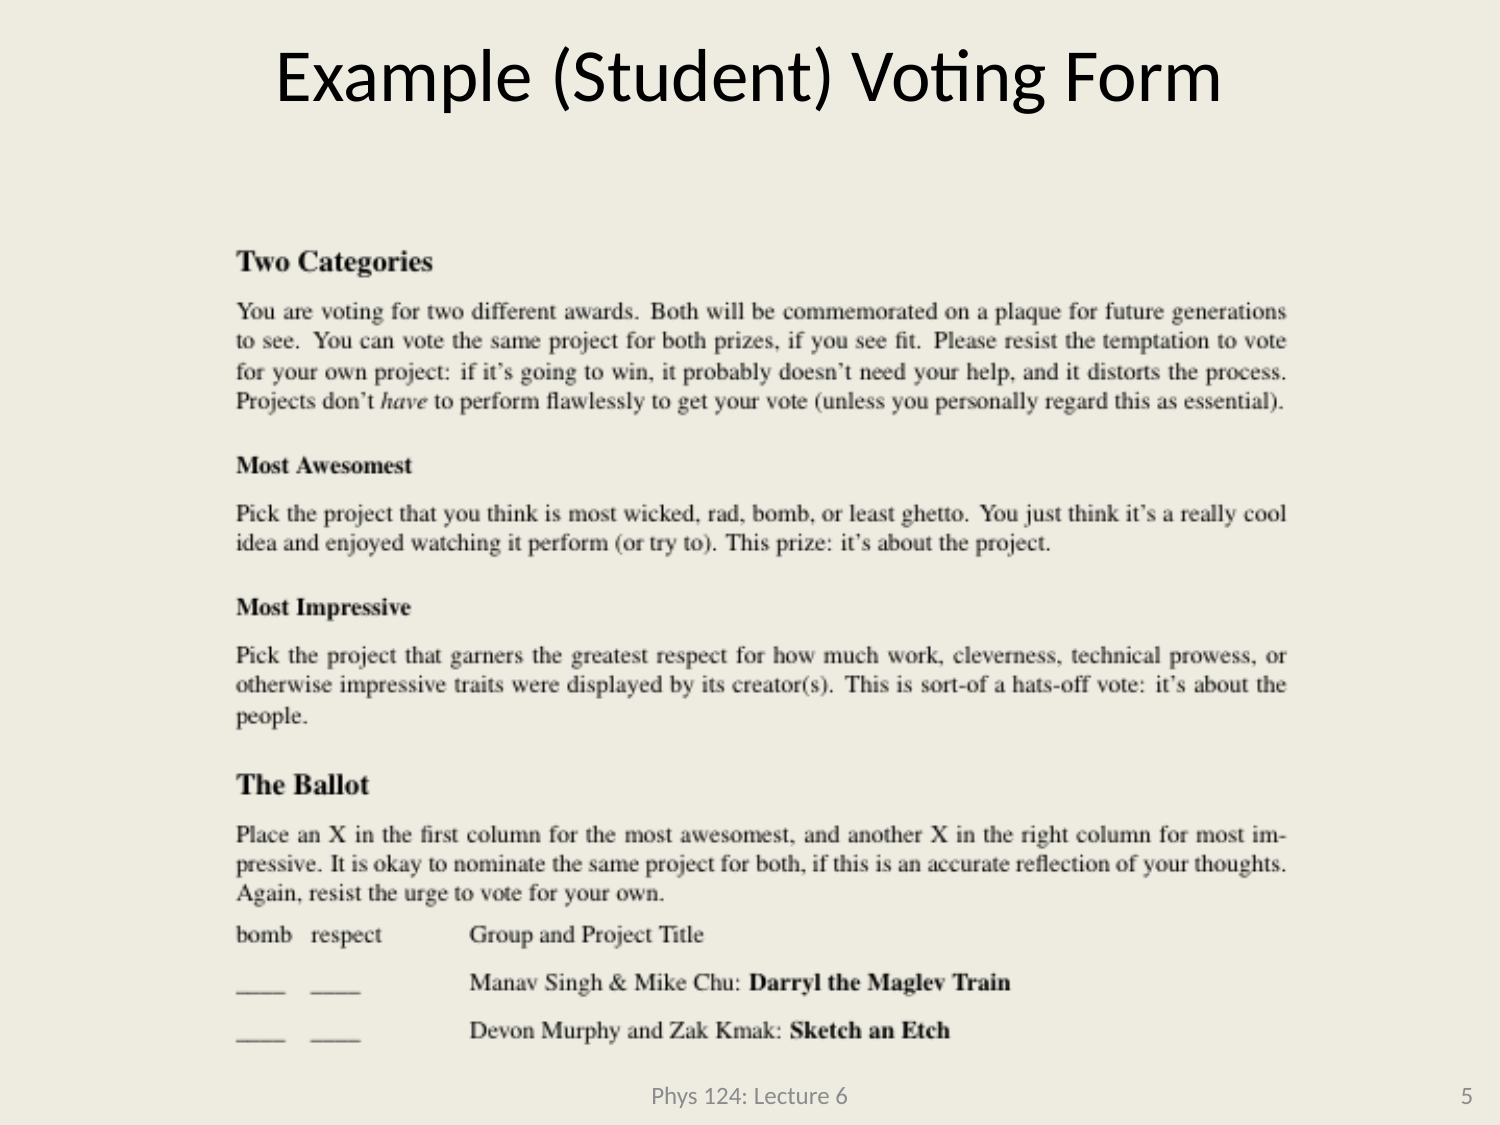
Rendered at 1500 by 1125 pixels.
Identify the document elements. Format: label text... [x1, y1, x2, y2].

picture [221, 234, 1310, 1065]
slide_number 5 [1138, 1064, 1489, 1125]
footer Phys 124: Lecture 6 [512, 1074, 988, 1125]
title Example (Student) Voting Form [75, 11, 1425, 131]
